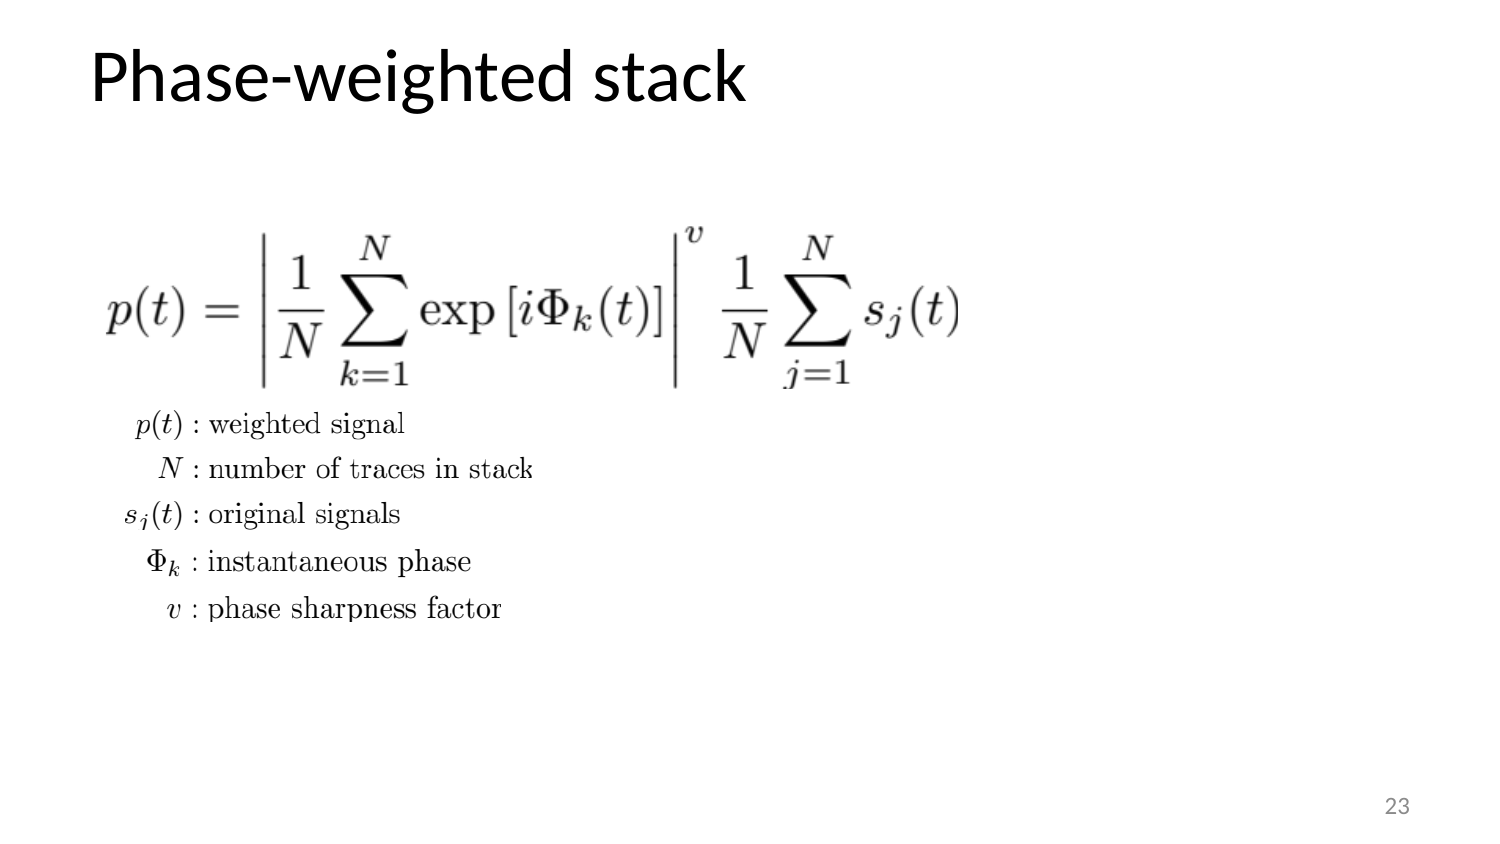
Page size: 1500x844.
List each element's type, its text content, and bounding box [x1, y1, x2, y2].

picture [105, 225, 959, 389]
slide_number 23 [1074, 782, 1425, 827]
picture [124, 409, 532, 531]
picture [145, 548, 502, 622]
title Phase-weighted stack [75, 1, 1425, 142]
